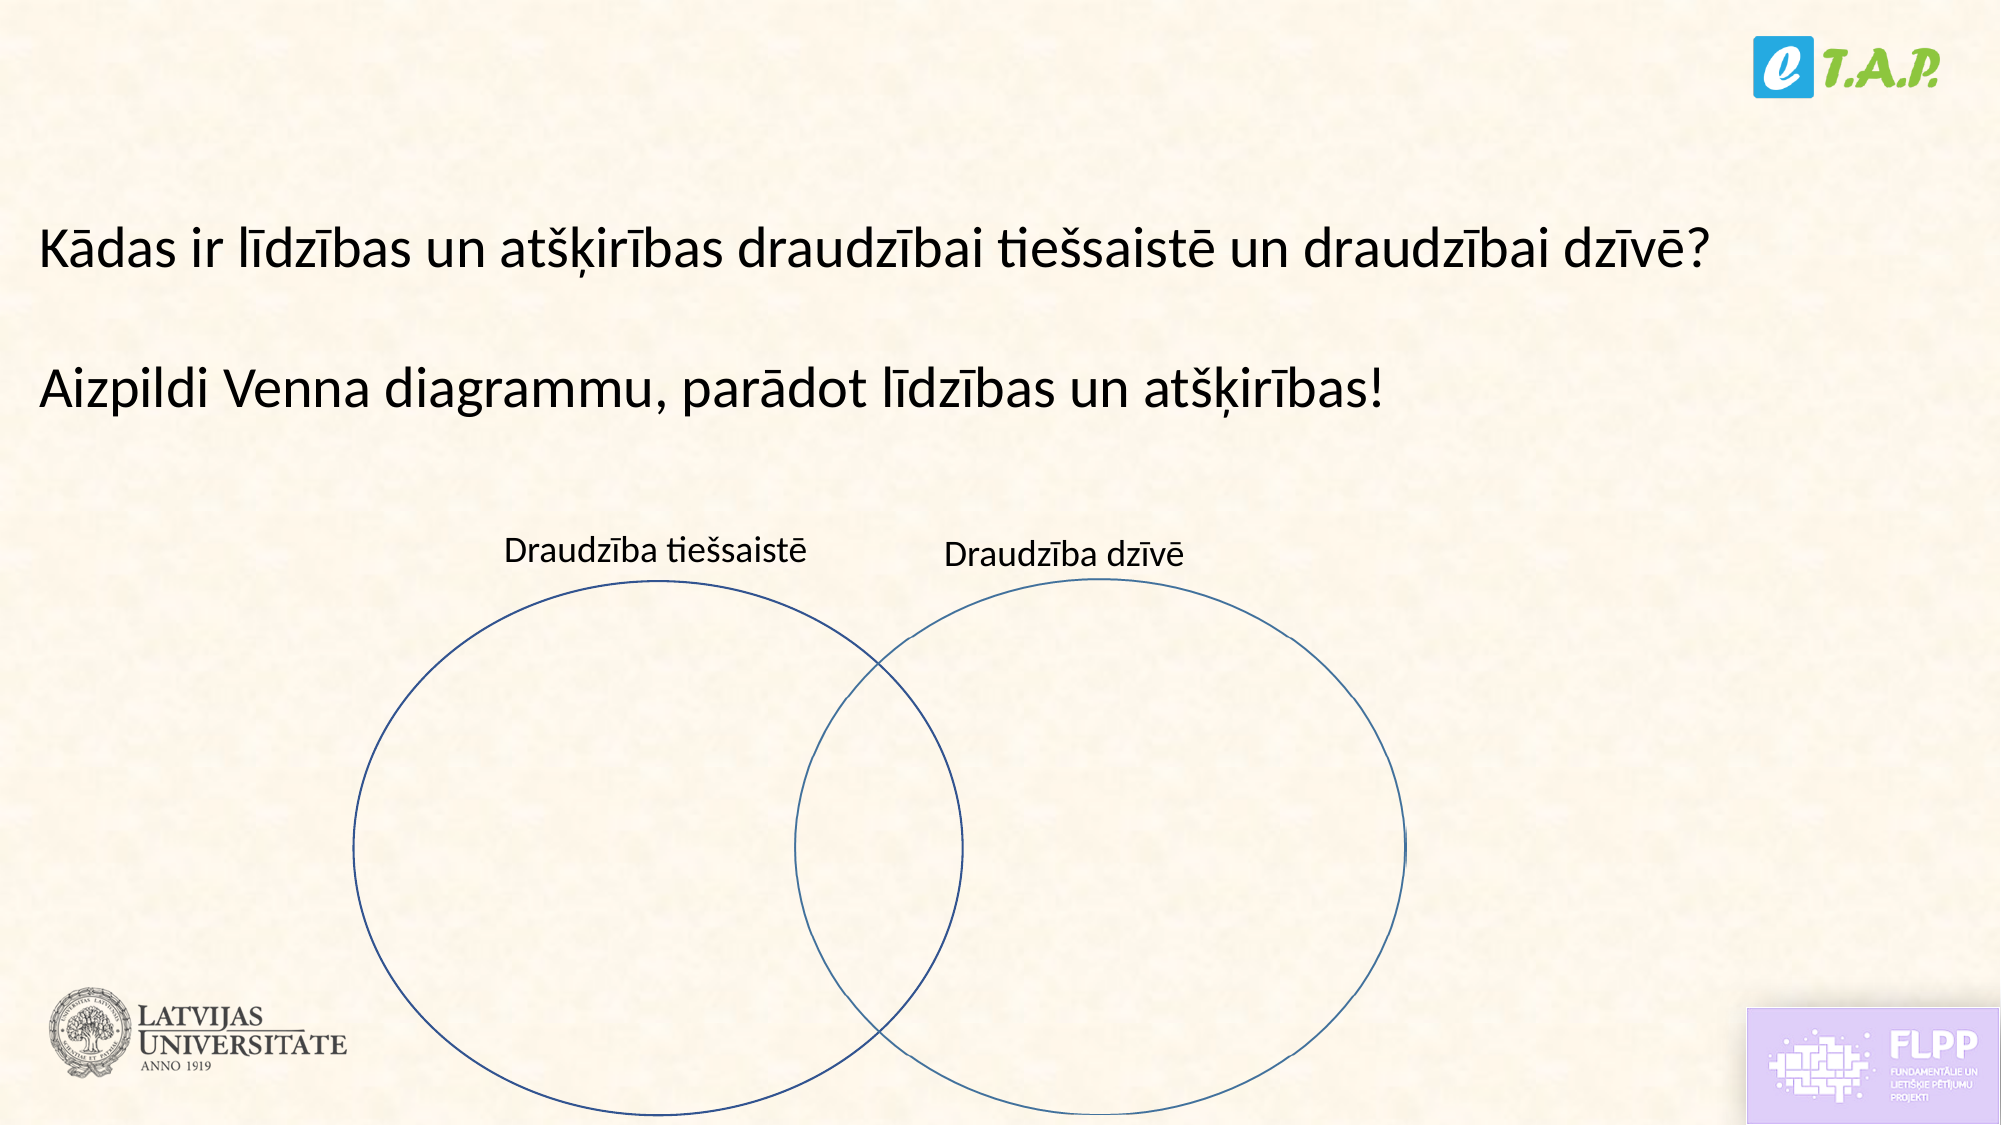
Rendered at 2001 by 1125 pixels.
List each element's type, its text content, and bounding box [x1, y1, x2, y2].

picture [1746, 1007, 2000, 1125]
text_box Kādas ir līdzības un atšķirības draudzībai tiešsaistē un draudzībai dzīvē? Aizpildi Venna diagrammu, parādot līdzības un atšķirības! [24, 202, 1901, 427]
text_box Draudzība tiešsaistē [489, 517, 882, 577]
picture [24, 971, 371, 1094]
text_box [352, 580, 794, 1117]
picture [794, 578, 1407, 1115]
text_box Draudzība dzīvē [929, 521, 1323, 578]
picture [1693, 0, 2000, 130]
